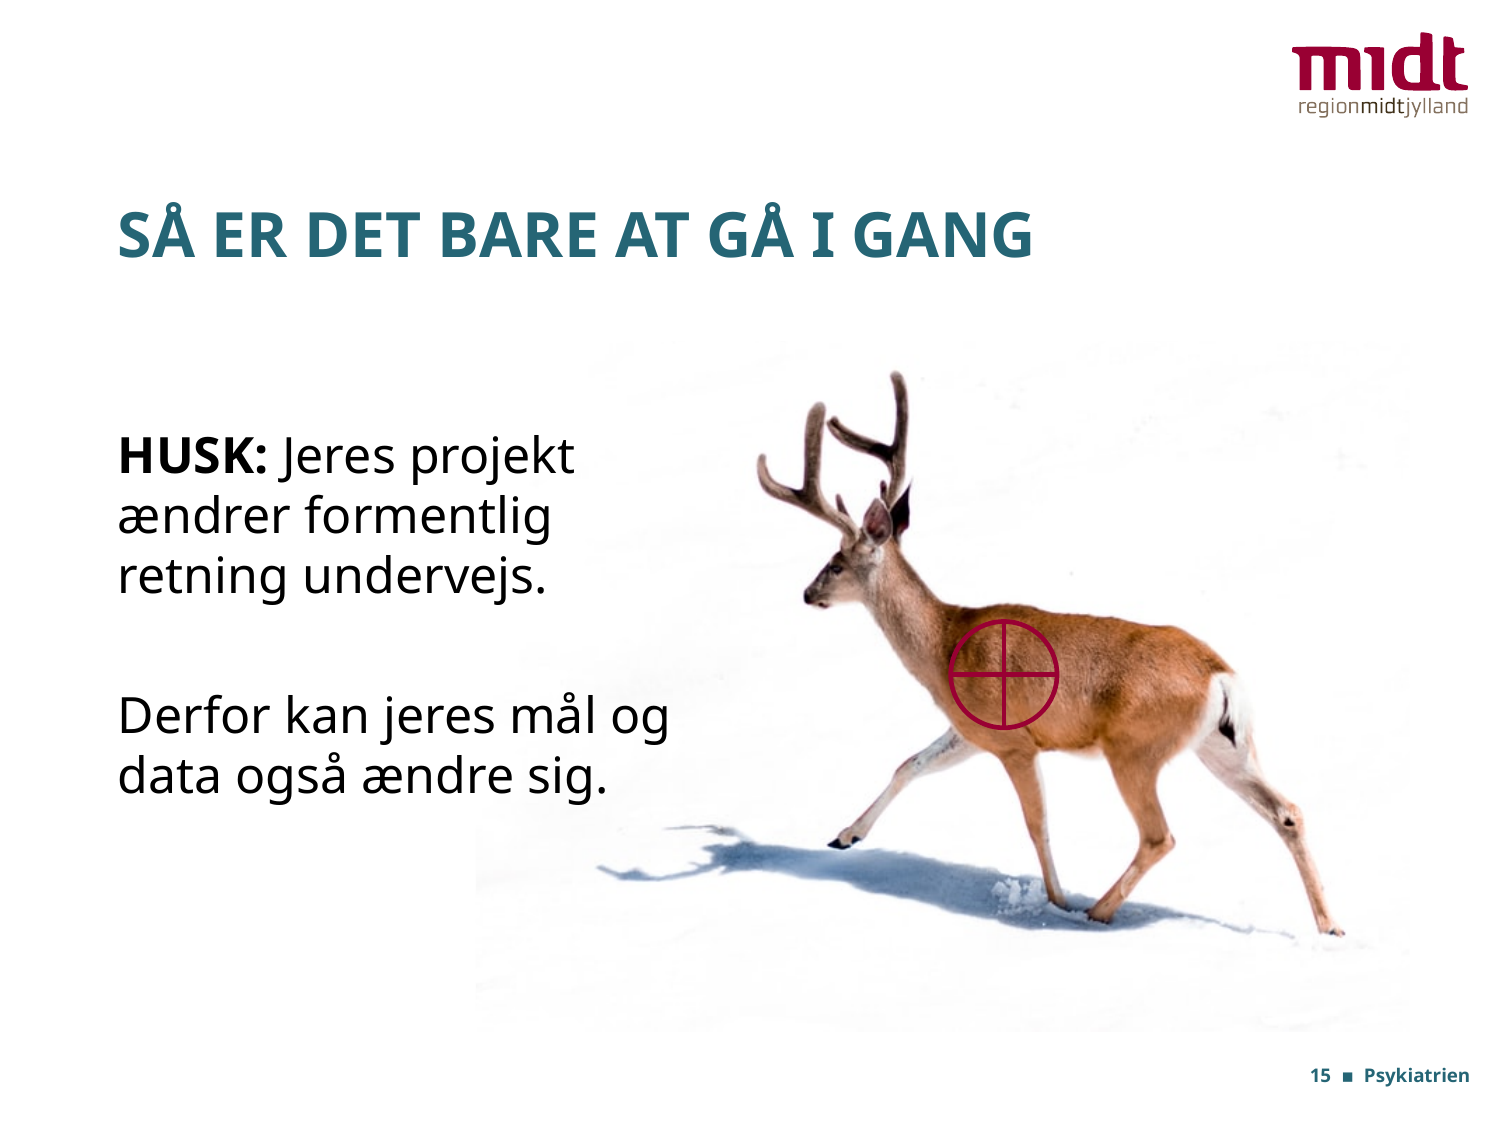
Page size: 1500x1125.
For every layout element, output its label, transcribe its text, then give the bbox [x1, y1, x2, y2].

list HUSK: Jeres projekt ændrer formentlig retning undervejs. Derfor kan jeres mål og data også ændre sig. [117, 354, 470, 1012]
picture [475, 341, 1410, 1032]
footer 15 ▪ Psykiatrien [1089, 1038, 1471, 1090]
title SÅ ER DET BARE AT GÅ I GANG [117, 194, 1382, 345]
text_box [950, 621, 1058, 729]
